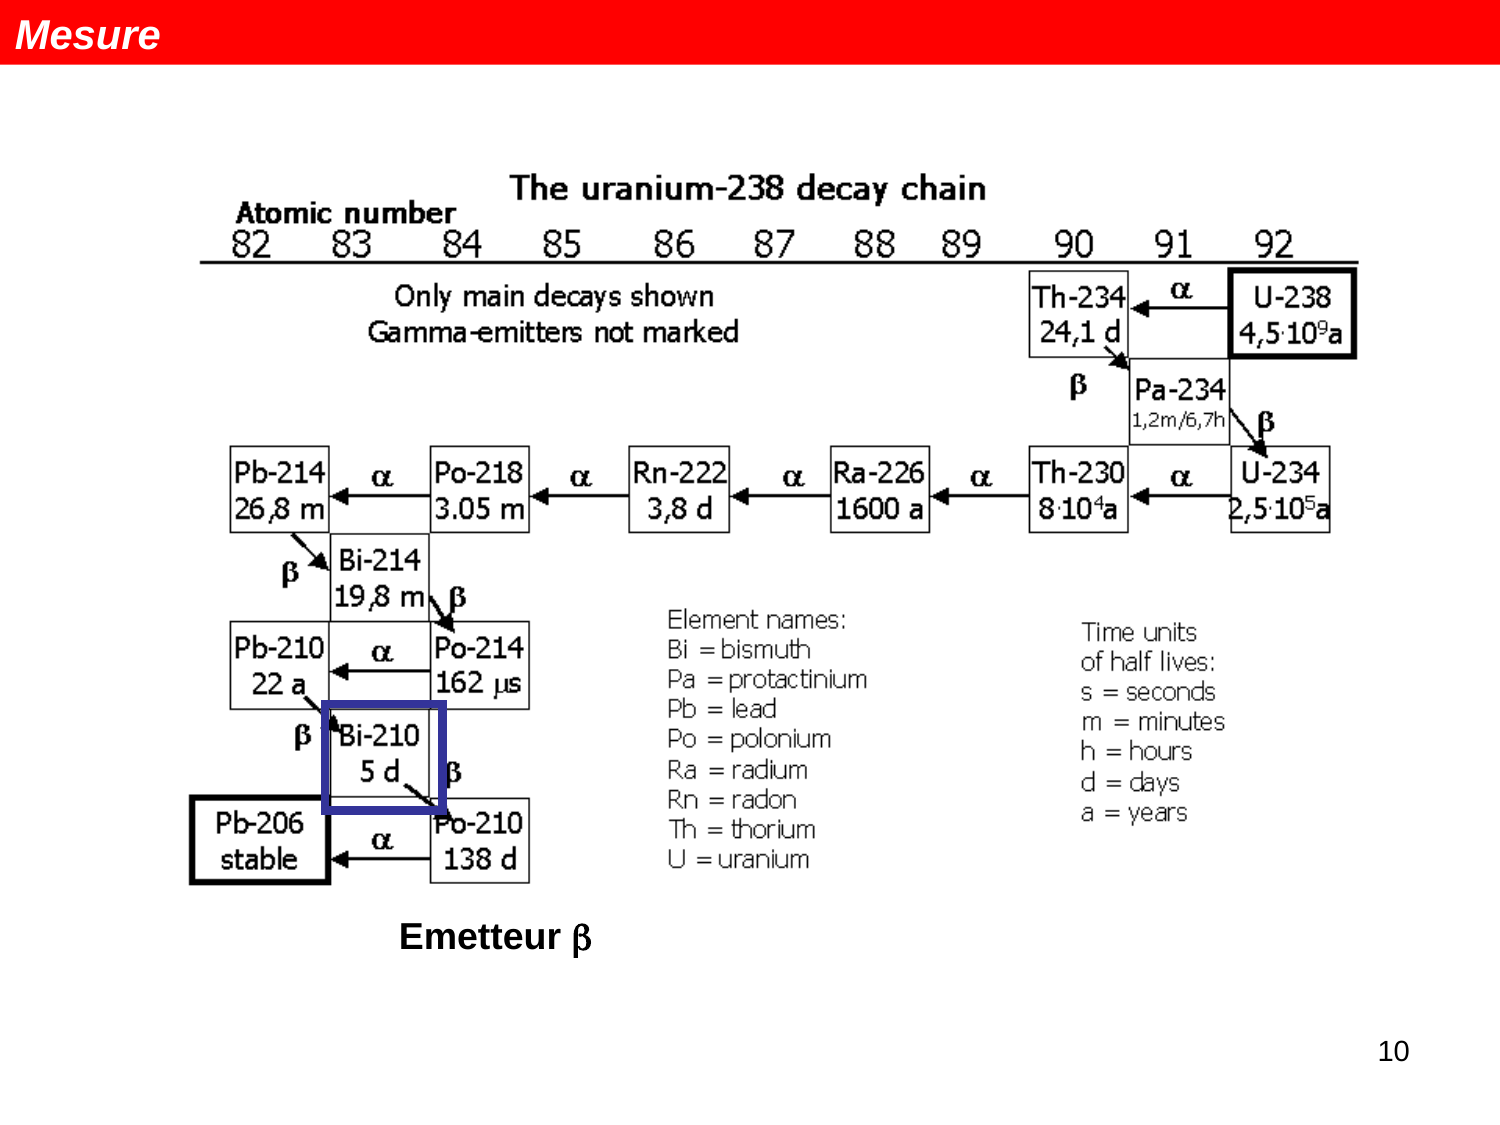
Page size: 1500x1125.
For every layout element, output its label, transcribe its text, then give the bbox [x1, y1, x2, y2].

picture [183, 172, 1373, 909]
text_box Mesure [0, 0, 1500, 65]
slide_number 10 [1074, 1024, 1425, 1103]
text_box Emetteur b [384, 909, 608, 965]
